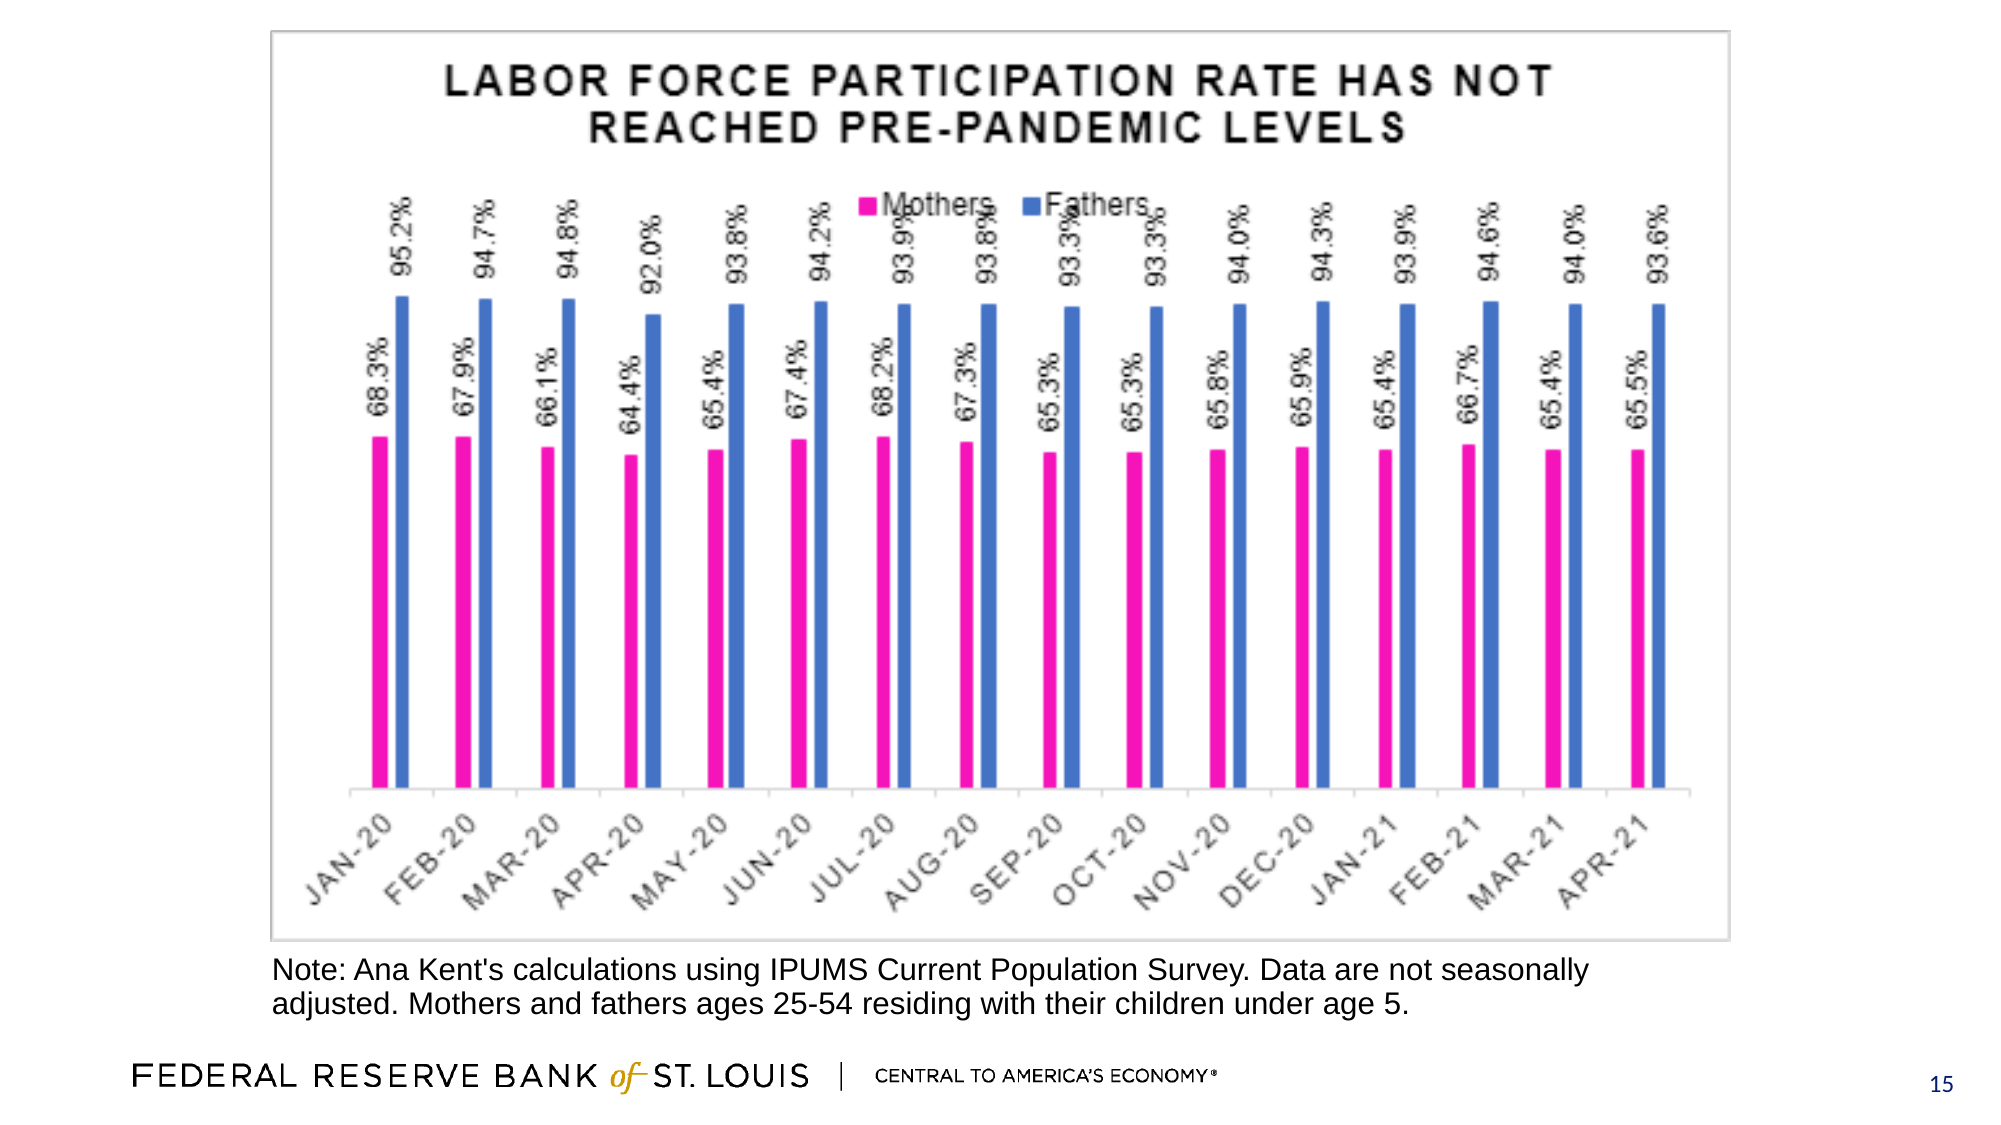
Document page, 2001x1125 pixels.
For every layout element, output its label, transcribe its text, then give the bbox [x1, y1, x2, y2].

picture [133, 1062, 1217, 1095]
table_header Note: Ana Kent's calculations using IPUMS Current Population Survey. Data are not seasonally adjusted. Mothers and fathers ages 25-54 residing with their children under age 5. [270, 948, 1730, 1031]
picture [269, 28, 1731, 942]
